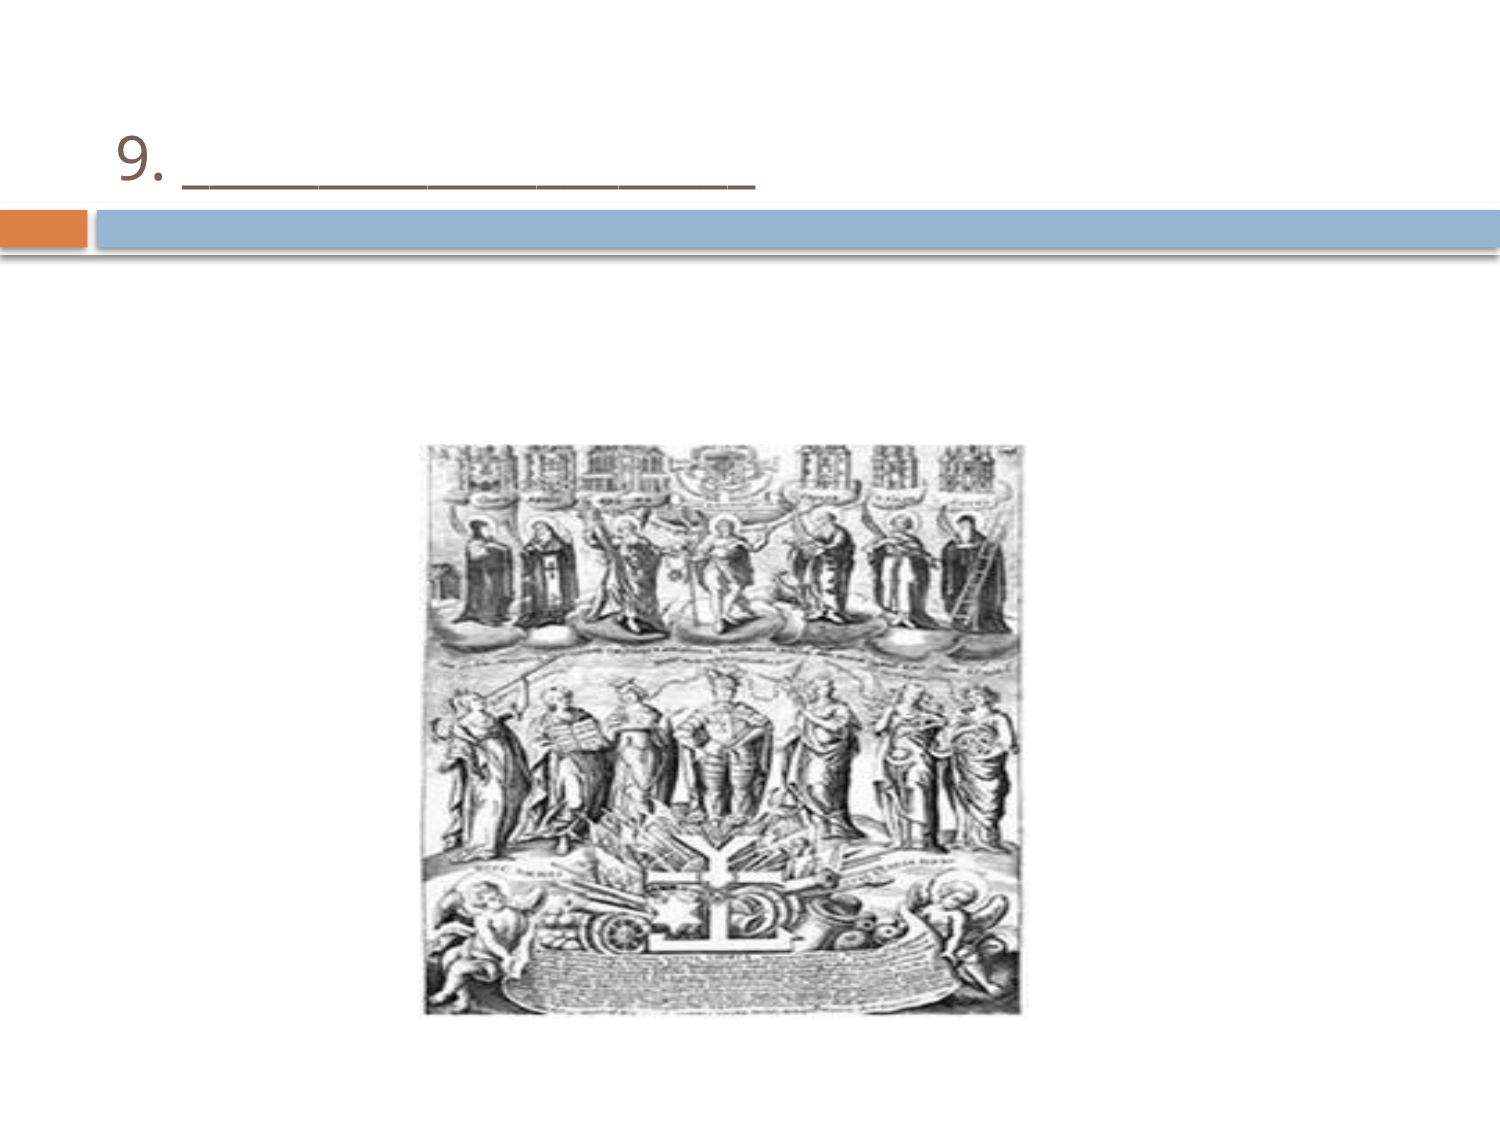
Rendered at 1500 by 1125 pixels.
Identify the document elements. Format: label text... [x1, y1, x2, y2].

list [418, 444, 1029, 1019]
title 9. _____________________ [100, 37, 1438, 200]
